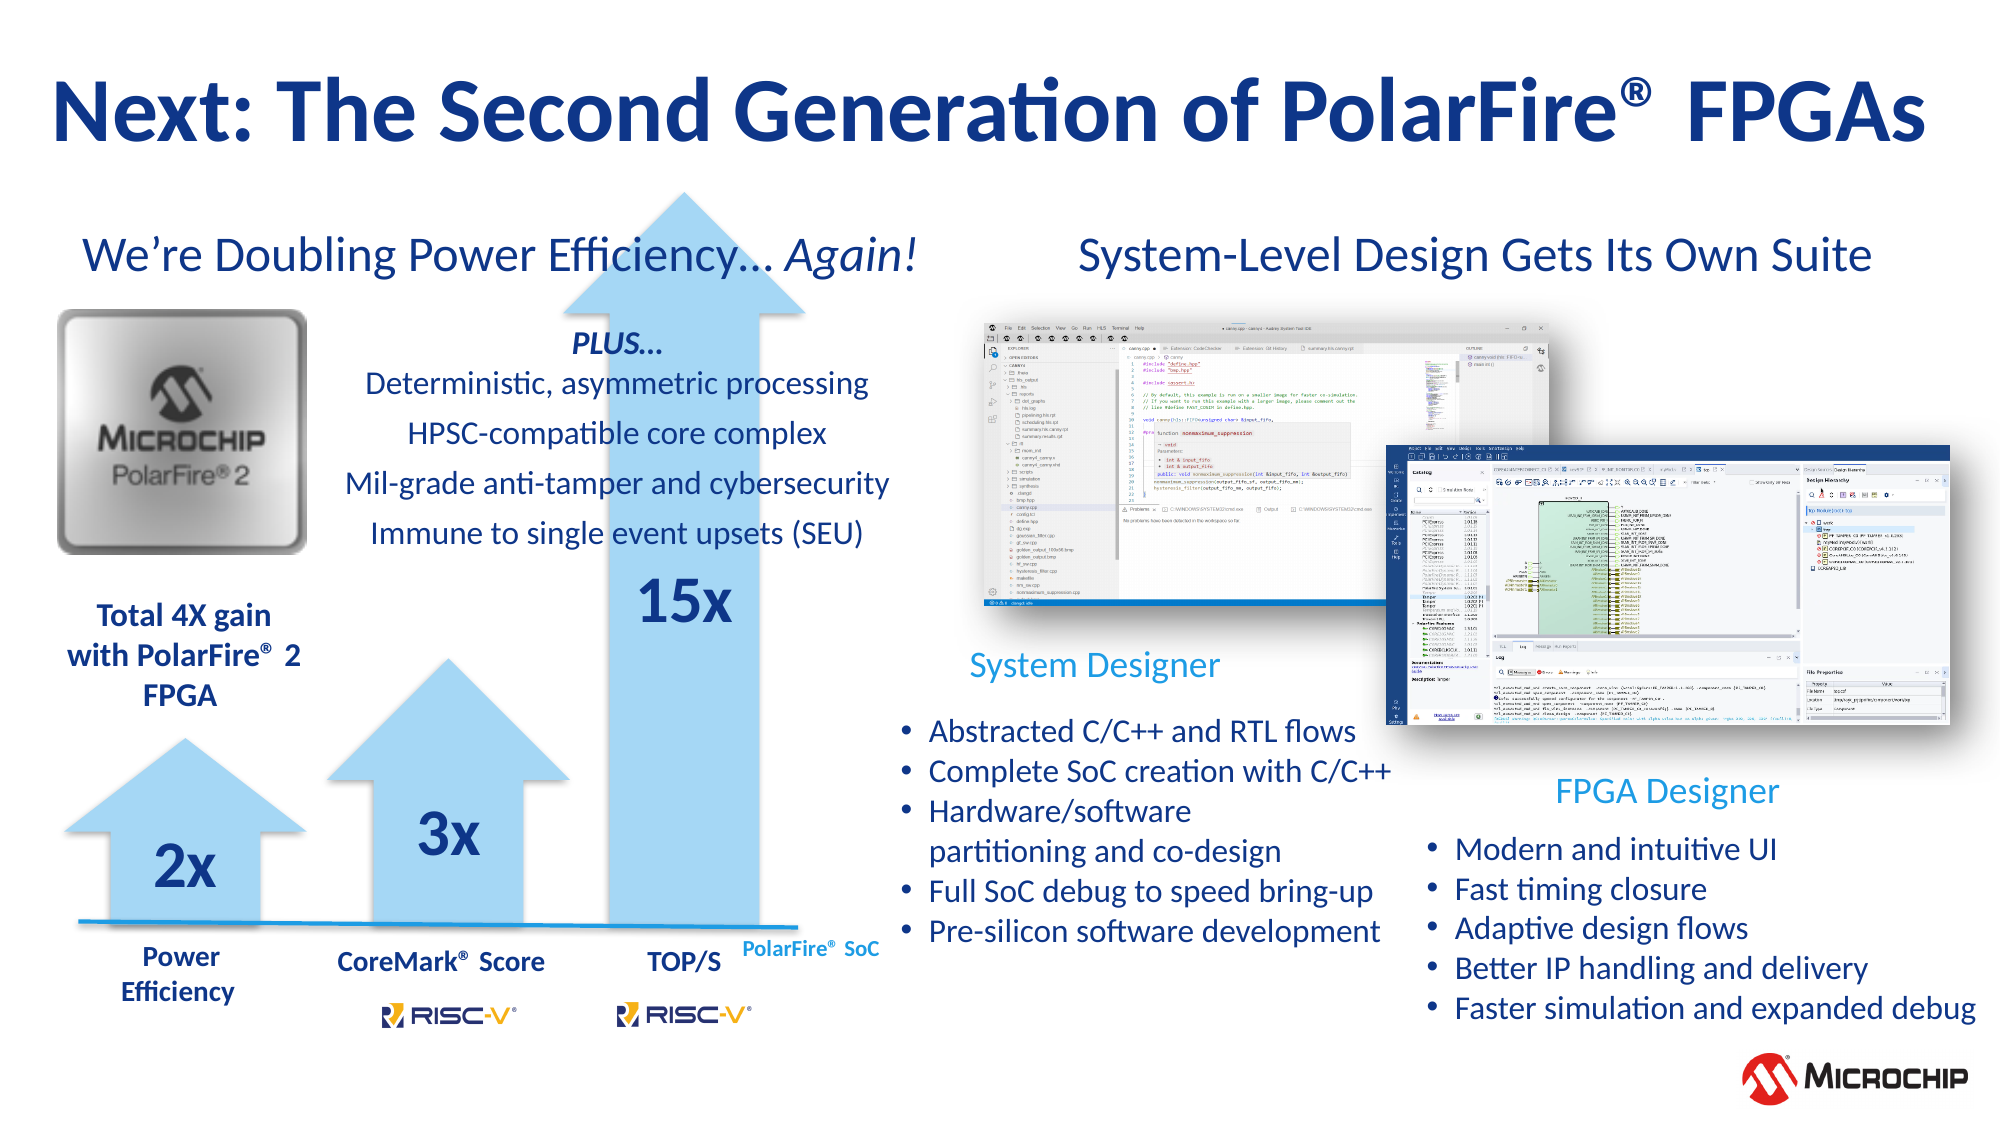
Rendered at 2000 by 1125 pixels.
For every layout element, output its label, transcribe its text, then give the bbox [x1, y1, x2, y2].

text_box Modern and intuitive UI Fast timing closure Adaptive design flows Better IP handling and delivery Faster simulation and expanded debug [1411, 819, 2000, 1034]
text_box System Designer [933, 633, 1258, 693]
text_box System-Level Design Gets Its Own Suite [1062, 214, 1890, 290]
picture [1736, 1049, 1974, 1109]
text_box PolarFire® SoC [811, 926, 904, 969]
picture [984, 323, 1950, 725]
text_box FPGA Designer [1505, 758, 1831, 819]
text_box Abstracted C/C++ and RTL flows Complete SoC creation with C/C++ Hardware/software partitioning and co-design Full SoC debug to speed bring-up Pre-silicon software development [885, 702, 1429, 957]
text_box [77, 921, 799, 928]
text_box PLUS… Deterministic, asymmetric processing HPSC-compatible core complex Mil-grade anti-tamper and cybersecurity Immune to single event upsets (SEU) [811, 313, 915, 559]
picture [57, 309, 307, 555]
title Next: The Second Generation of PolarFire® FPGAs [31, 39, 1969, 163]
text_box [51, 191, 807, 1045]
text_box We’re Doubling Power Efficiency… Again! [811, 214, 943, 290]
